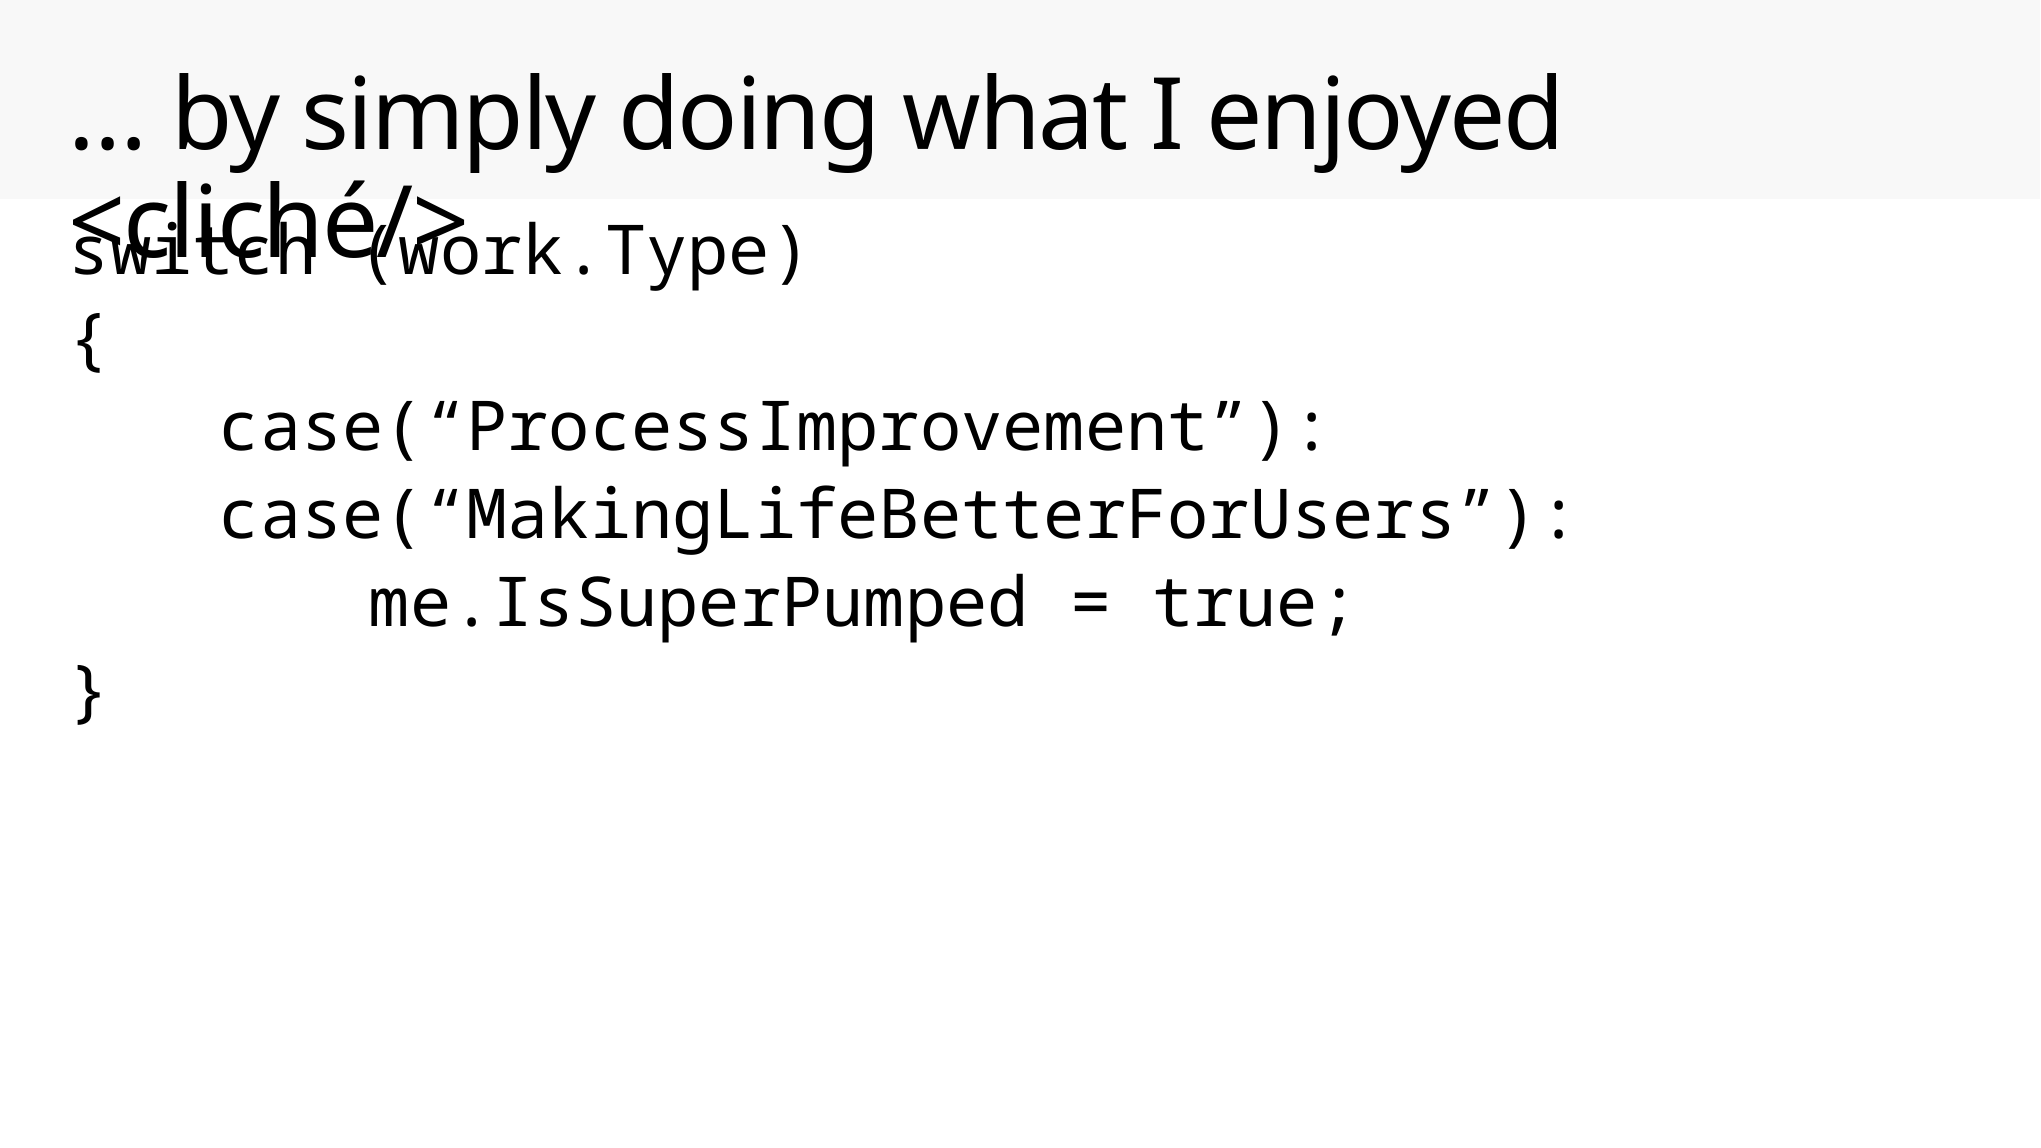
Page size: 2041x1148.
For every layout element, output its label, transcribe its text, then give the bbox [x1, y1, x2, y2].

title … by simply doing what I enjoyed <cliché/> [45, 48, 1996, 199]
list switch (work.Type) { case(“ProcessImprovement”): case(“MakingLifeBetterForUsers”): me.IsSuperPumped = true; } [45, 200, 1996, 764]
